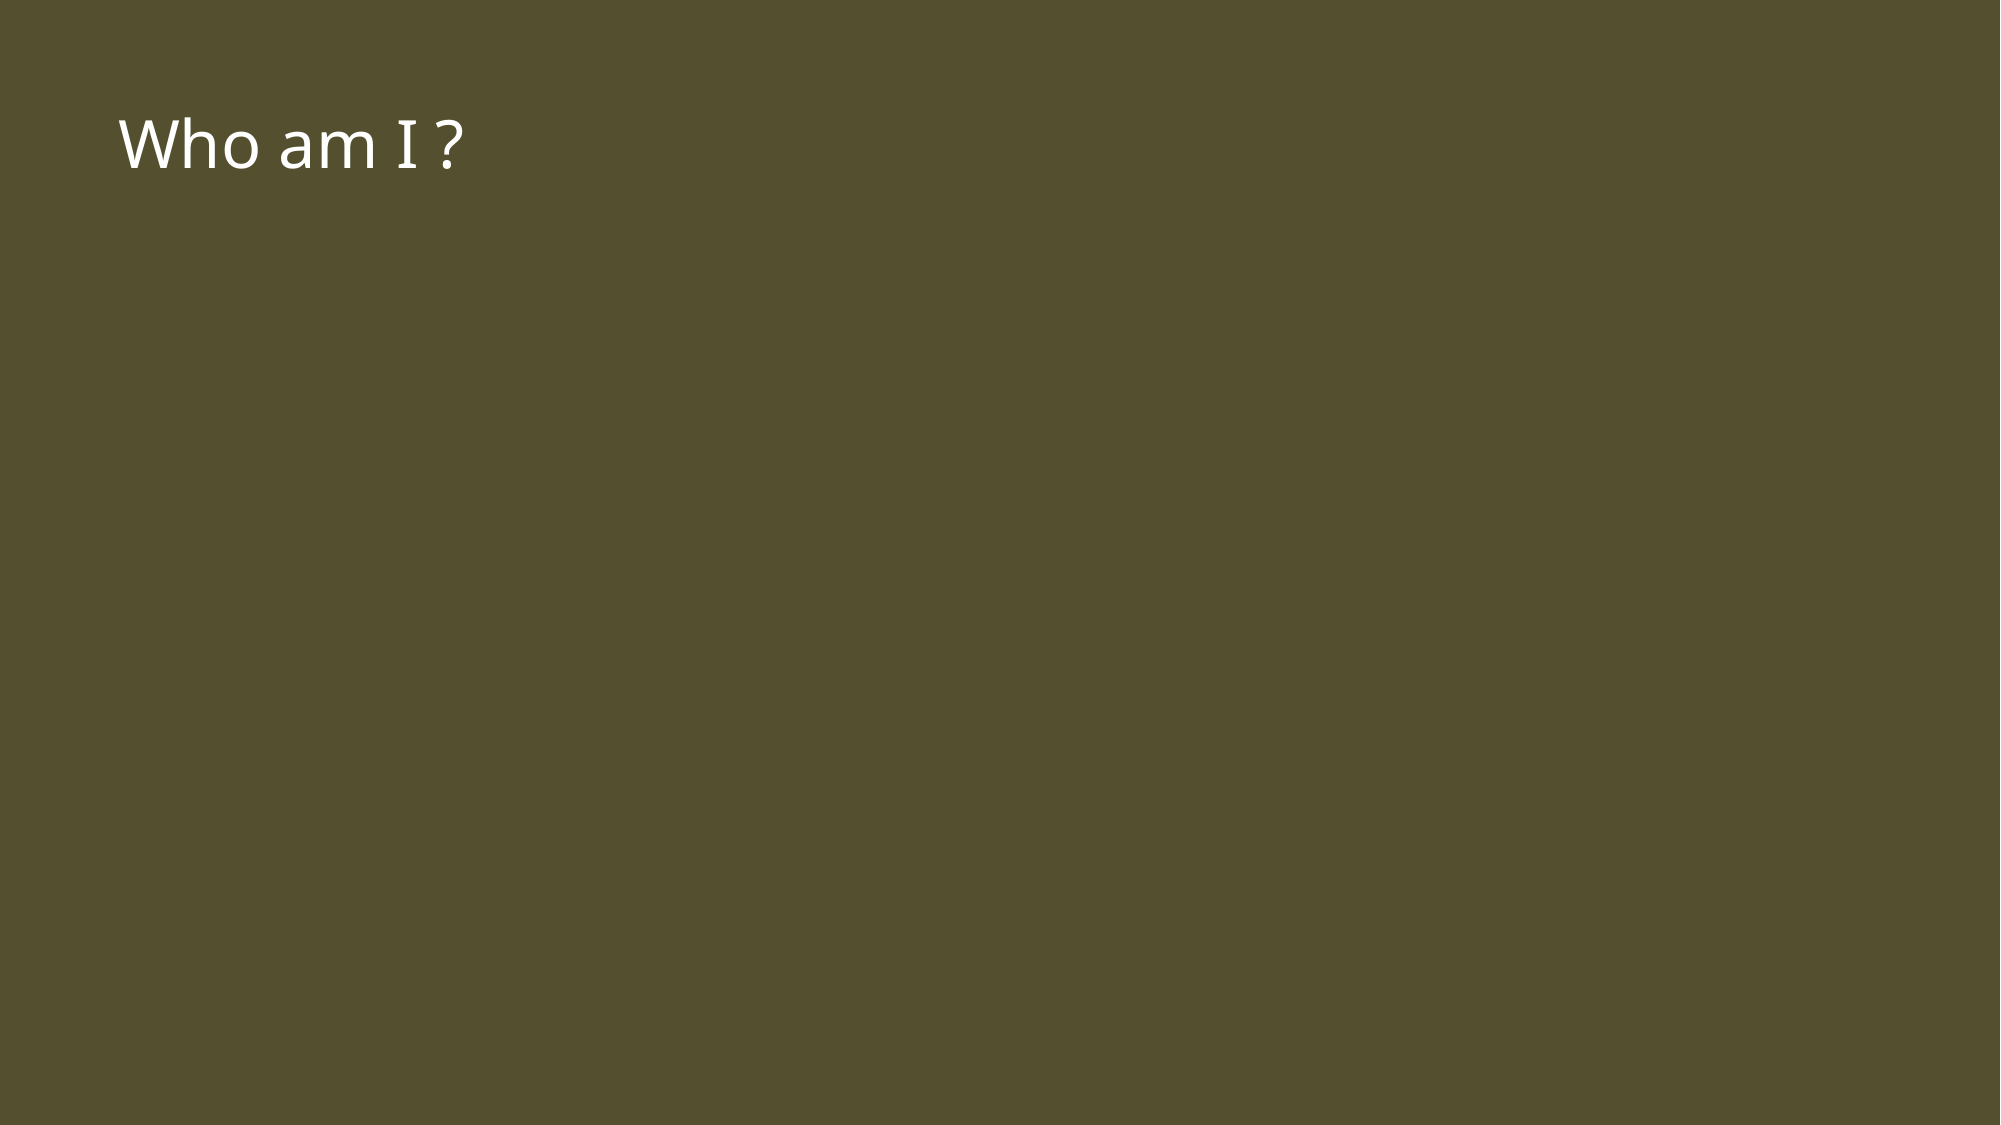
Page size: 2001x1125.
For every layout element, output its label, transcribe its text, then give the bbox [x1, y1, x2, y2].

title Who am I ? [118, 101, 1878, 344]
